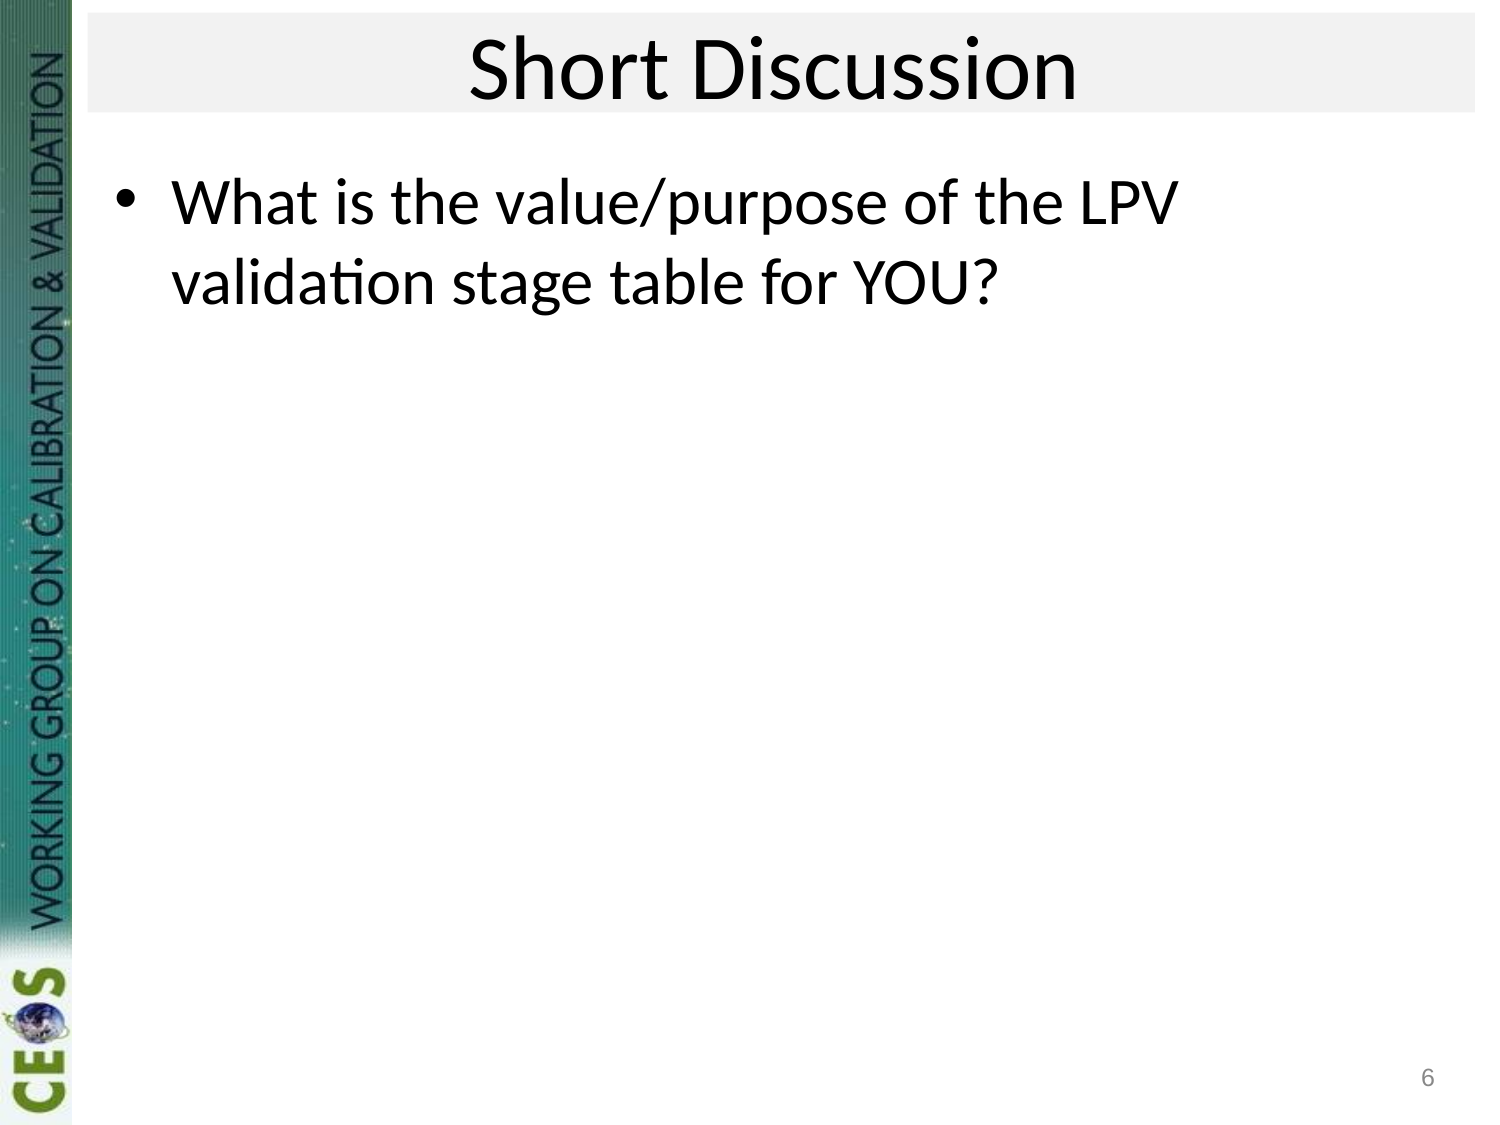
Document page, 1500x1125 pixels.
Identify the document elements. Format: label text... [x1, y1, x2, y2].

picture [0, 0, 72, 1125]
list What is the value/purpose of the LPV validation stage table for YOU? [99, 149, 1450, 1025]
title Short Discussion [99, 12, 1450, 113]
slide_number ‹#› [1100, 1046, 1450, 1107]
